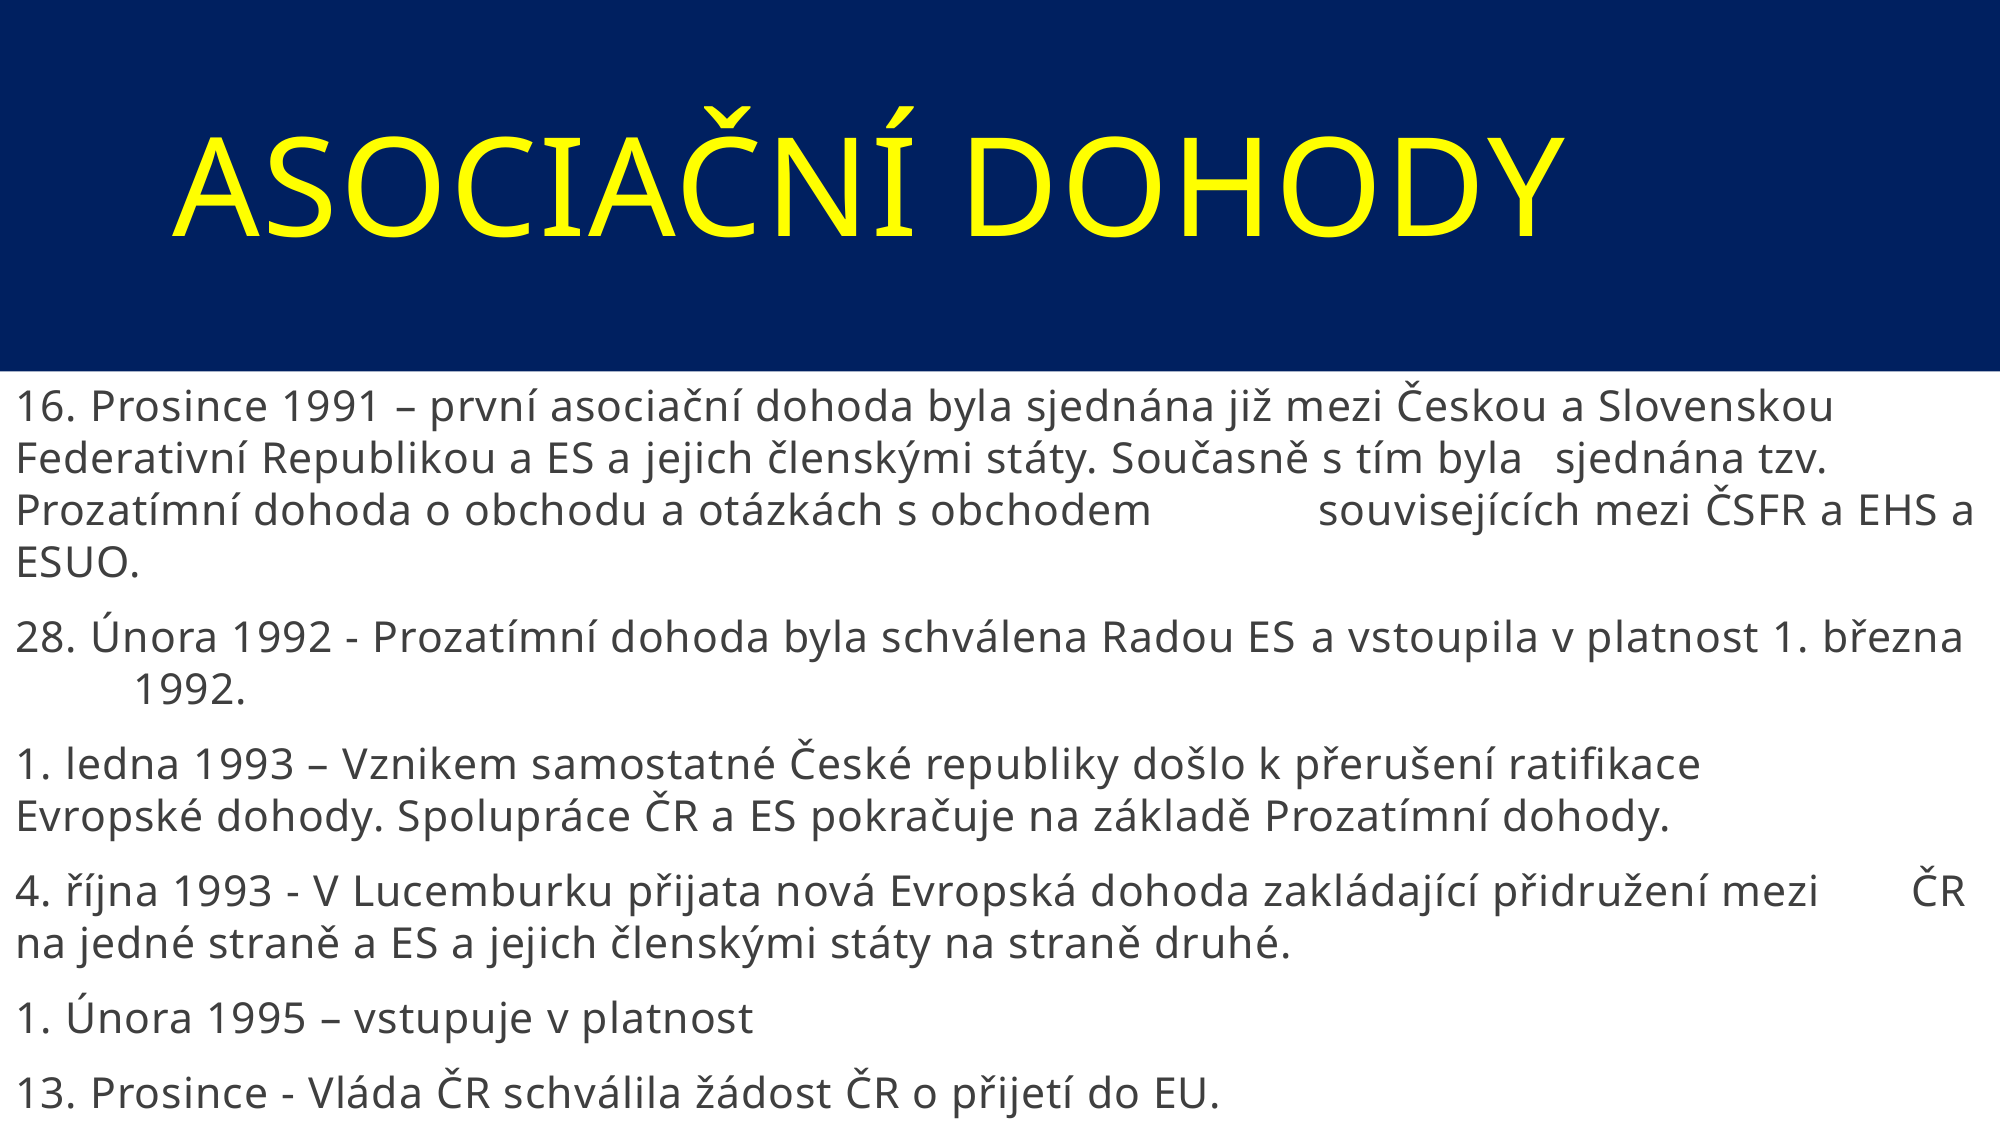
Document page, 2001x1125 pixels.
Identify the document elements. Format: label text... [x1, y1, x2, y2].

list 16. Prosince 1991 – první asociační dohoda byla sjednána již mezi Českou a Slovenskou Federativní Republikou a ES a jejich členskými státy. Současně s tím byla sjednána tzv. Prozatímní dohoda o obchodu a otázkách s obchodem souvisejících mezi ČSFR a EHS a ESUO. 28. Února 1992 - Prozatímní dohoda byla schválena Radou ES a vstoupila v platnost 1. března 1992. 1. ledna 1993 – Vznikem samostatné České republiky došlo k přerušení ratifikace Evropské dohody. Spolupráce ČR a ES pokračuje na základě Prozatímní dohody. 4. října 1993 - V Lucemburku přijata nová Evropská dohoda zakládající přidružení mezi ČR na jedné straně a ES a jejich členskými státy na straně druhé. 1. Února 1995 – vstupuje v platnost 13. Prosince - Vláda ČR schválila žádost ČR o přijetí do EU. [0, 371, 2000, 1125]
title Asociační dohody [157, 52, 1842, 332]
